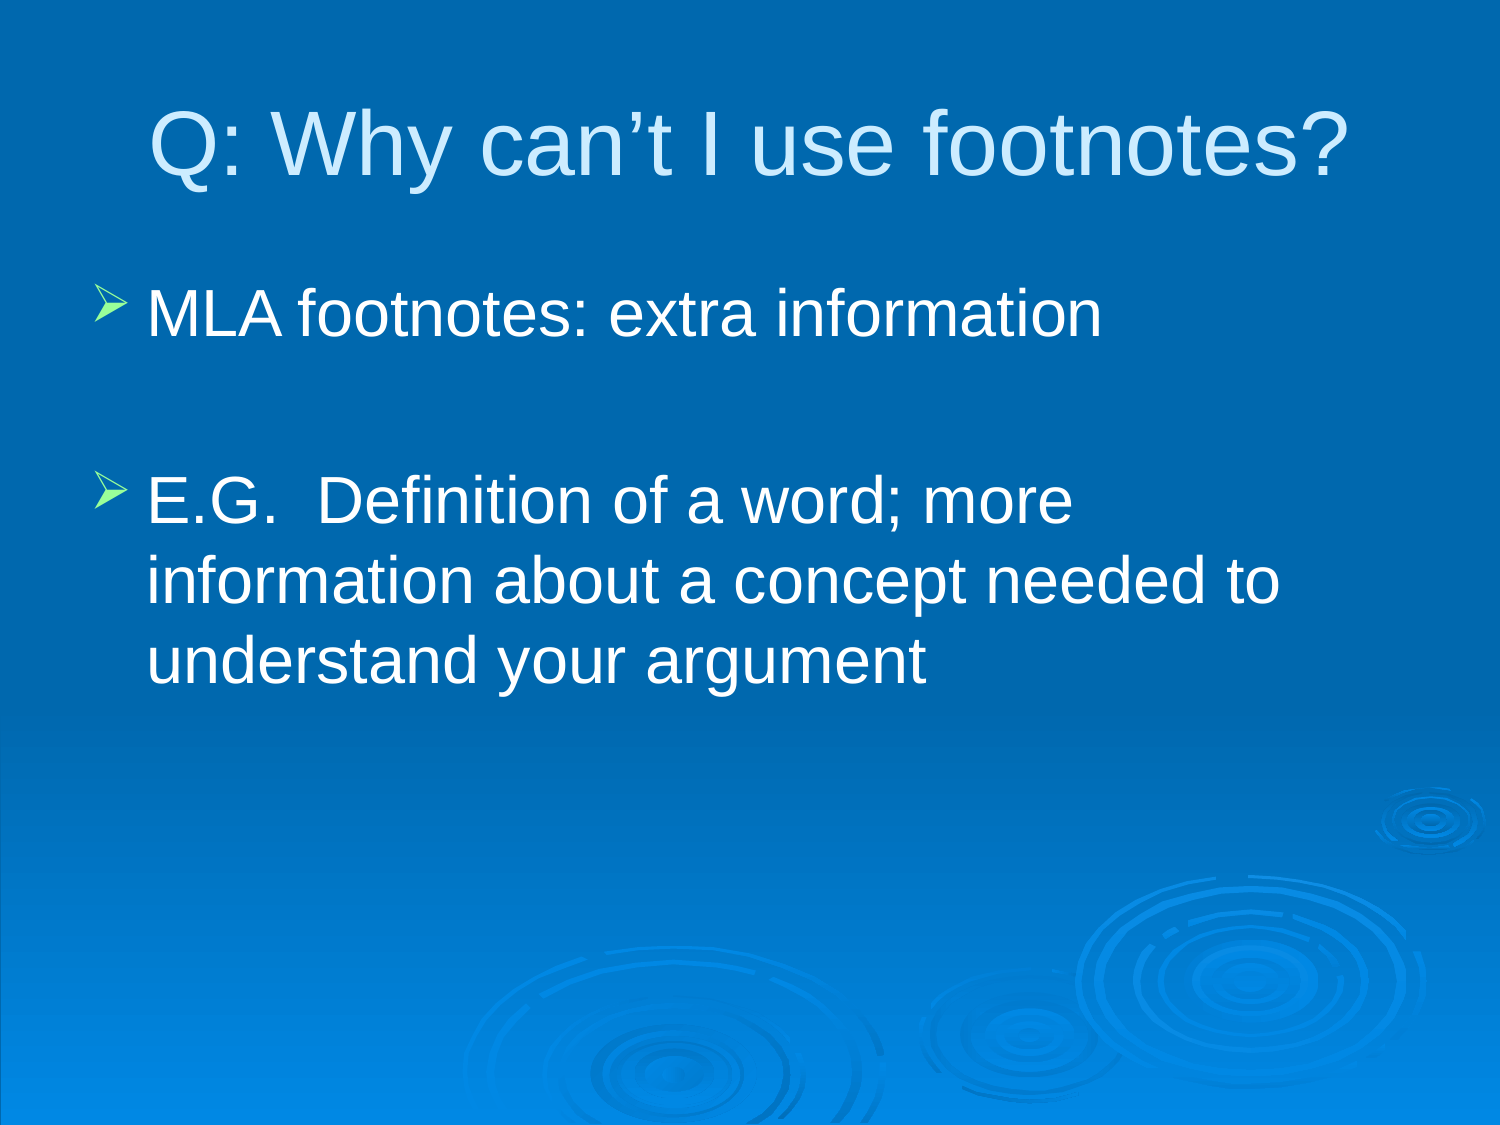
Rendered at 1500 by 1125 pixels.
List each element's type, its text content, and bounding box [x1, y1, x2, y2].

title Q: Why can’t I use footnotes? [74, 45, 1426, 233]
list MLA footnotes: extra information E.G. Definition of a word; more information about a concept needed to understand your argument [74, 262, 1426, 1006]
